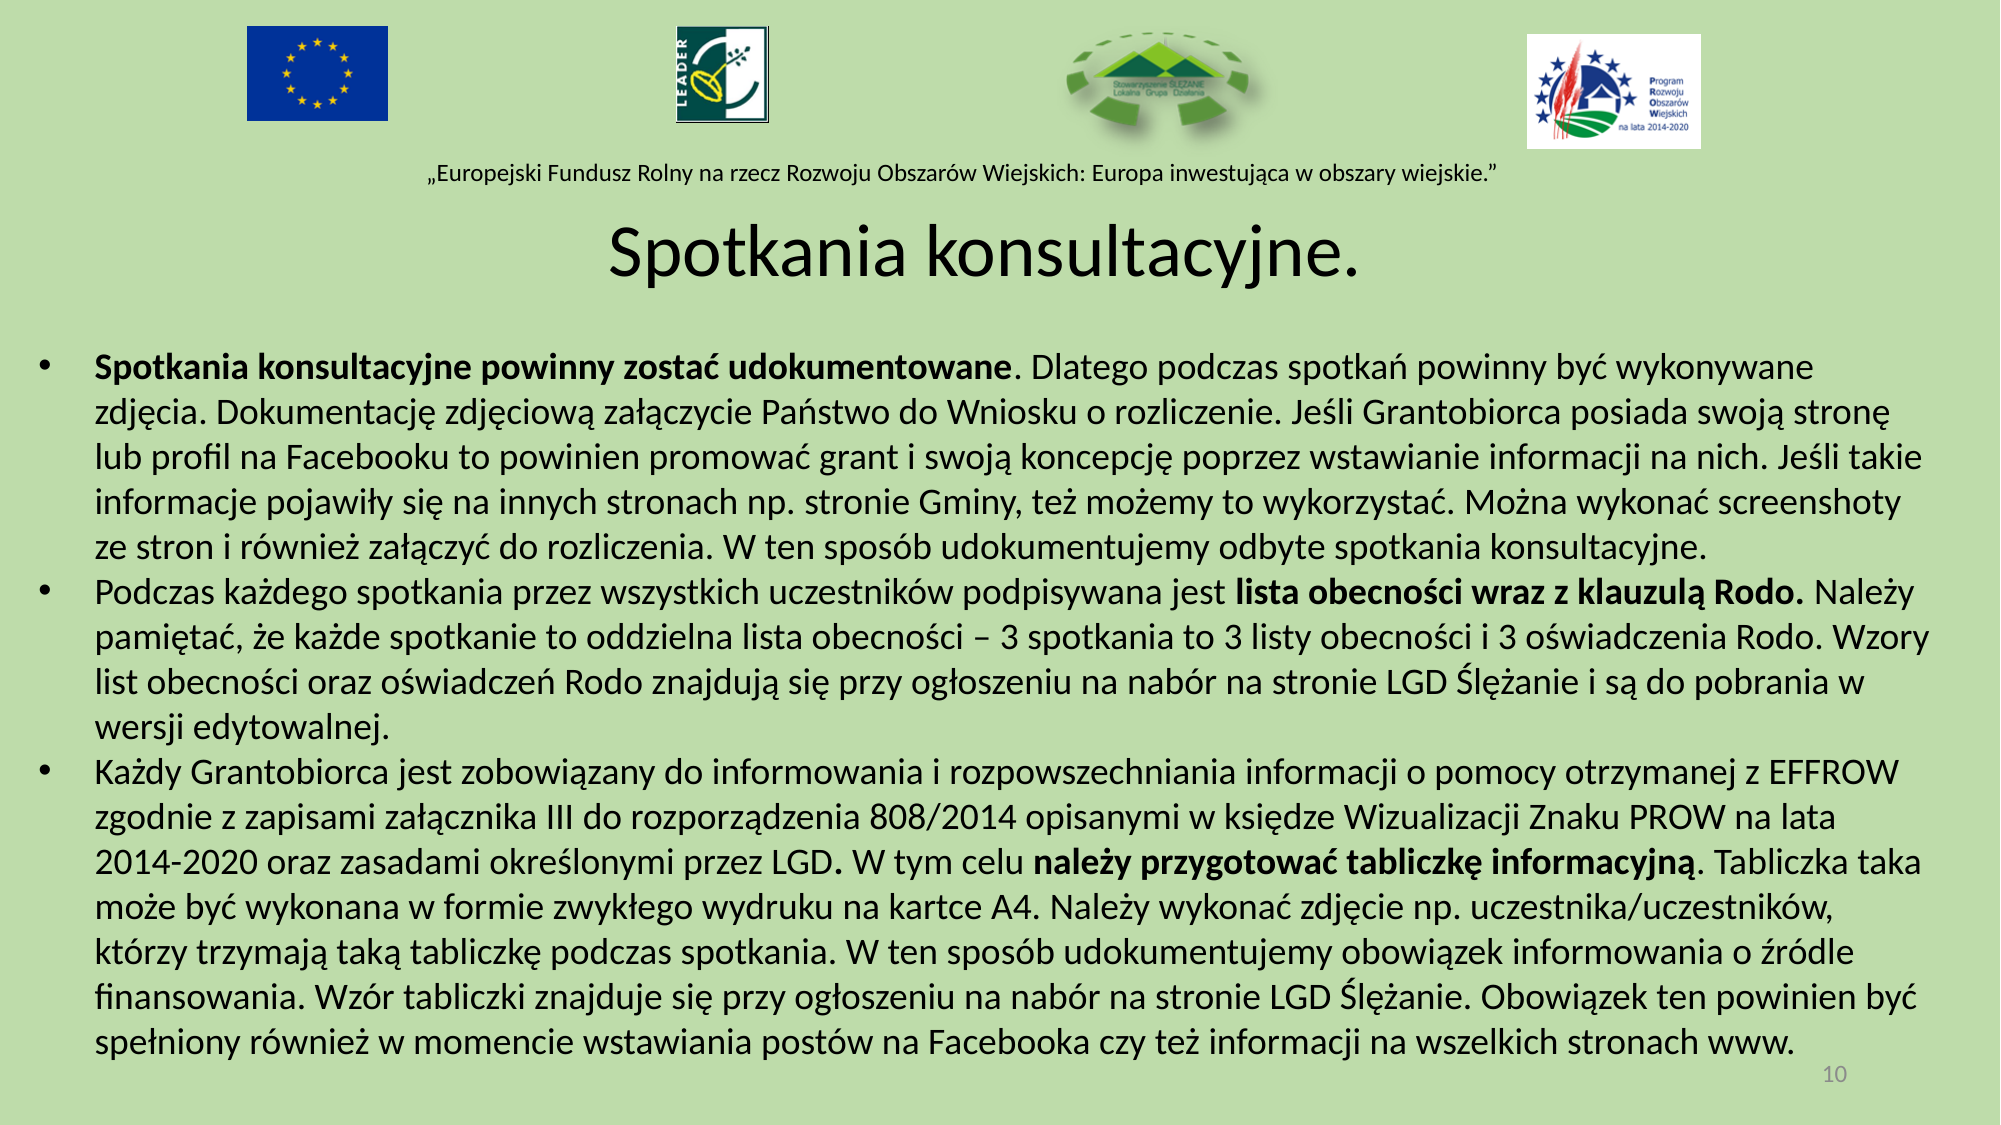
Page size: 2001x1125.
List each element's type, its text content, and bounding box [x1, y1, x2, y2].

picture [676, 26, 769, 123]
text_box „Europejski Fundusz Rolny na rzecz Rozwoju Obszarów Wiejskich: Europa inwestująca w obszary wiejskie.” [411, 148, 1615, 194]
text_box Spotkania konsultacyjne. Spotkania konsultacyjne powinny zostać udokumentowane. Dlatego podczas spotkań powinny być wykonywane zdjęcia. Dokumentację zdjęciową załączycie Państwo do Wniosku o rozliczenie. Jeśli Grantobiorca posiada swoją stronę lub profil na Facebooku to powinien promować grant i swoją koncepcję poprzez wstawianie informacji na nich. Jeśli takie informacje pojawiły się na innych stronach np. stronie Gminy, też możemy to wykorzystać. Można wykonać screenshoty ze stron i również załączyć do rozliczenia. W ten sposób udokumentujemy odbyte spotkania konsultacyjne. Podczas każdego spotkania przez wszystkich uczestników podpisywana jest lista obecności wraz z klauzulą Rodo. Należy pamiętać, że każde spotkanie to oddzielna lista obecności – 3 spotkania to 3 listy obecności i 3 oświadczenia Rodo. Wzory list obecności oraz oświadczeń Rodo znajdują się przy ogłoszeniu na nabór na stronie LGD Ślężanie i są do pobrania w wersji edytowalnej. Każdy Grantobiorca jest zobowiązany do informowania i rozpowszechniania informacji o pomocy otrzymanej z EFFROW zgodnie z zapisami załącznika III do rozporządzenia 808/2014 opisanymi w księdze Wizualizacji Znaku PROW na lata 2014-2020 oraz zasadami określonymi przez LGD. W tym celu należy przygotować tabliczkę informacyjną. Tabliczka taka może być wykonana w formie zwykłego wydruku na kartce A4. Należy wykonać zdjęcie np. uczestnika/uczestników, którzy trzymają taką tabliczkę podczas spotkania. W ten sposób udokumentujemy obowiązek informowania o źródle finansowania. Wzór tabliczki znajduje się przy ogłoszeniu na nabór na stronie LGD Ślężanie. Obowiązek ten powinien być spełniony również w momencie wstawiania postów na Facebooka czy też informacji na wszelkich stronach www. [23, 194, 1948, 1125]
picture [247, 26, 388, 121]
picture [1057, 26, 1278, 157]
picture [1527, 34, 1701, 149]
